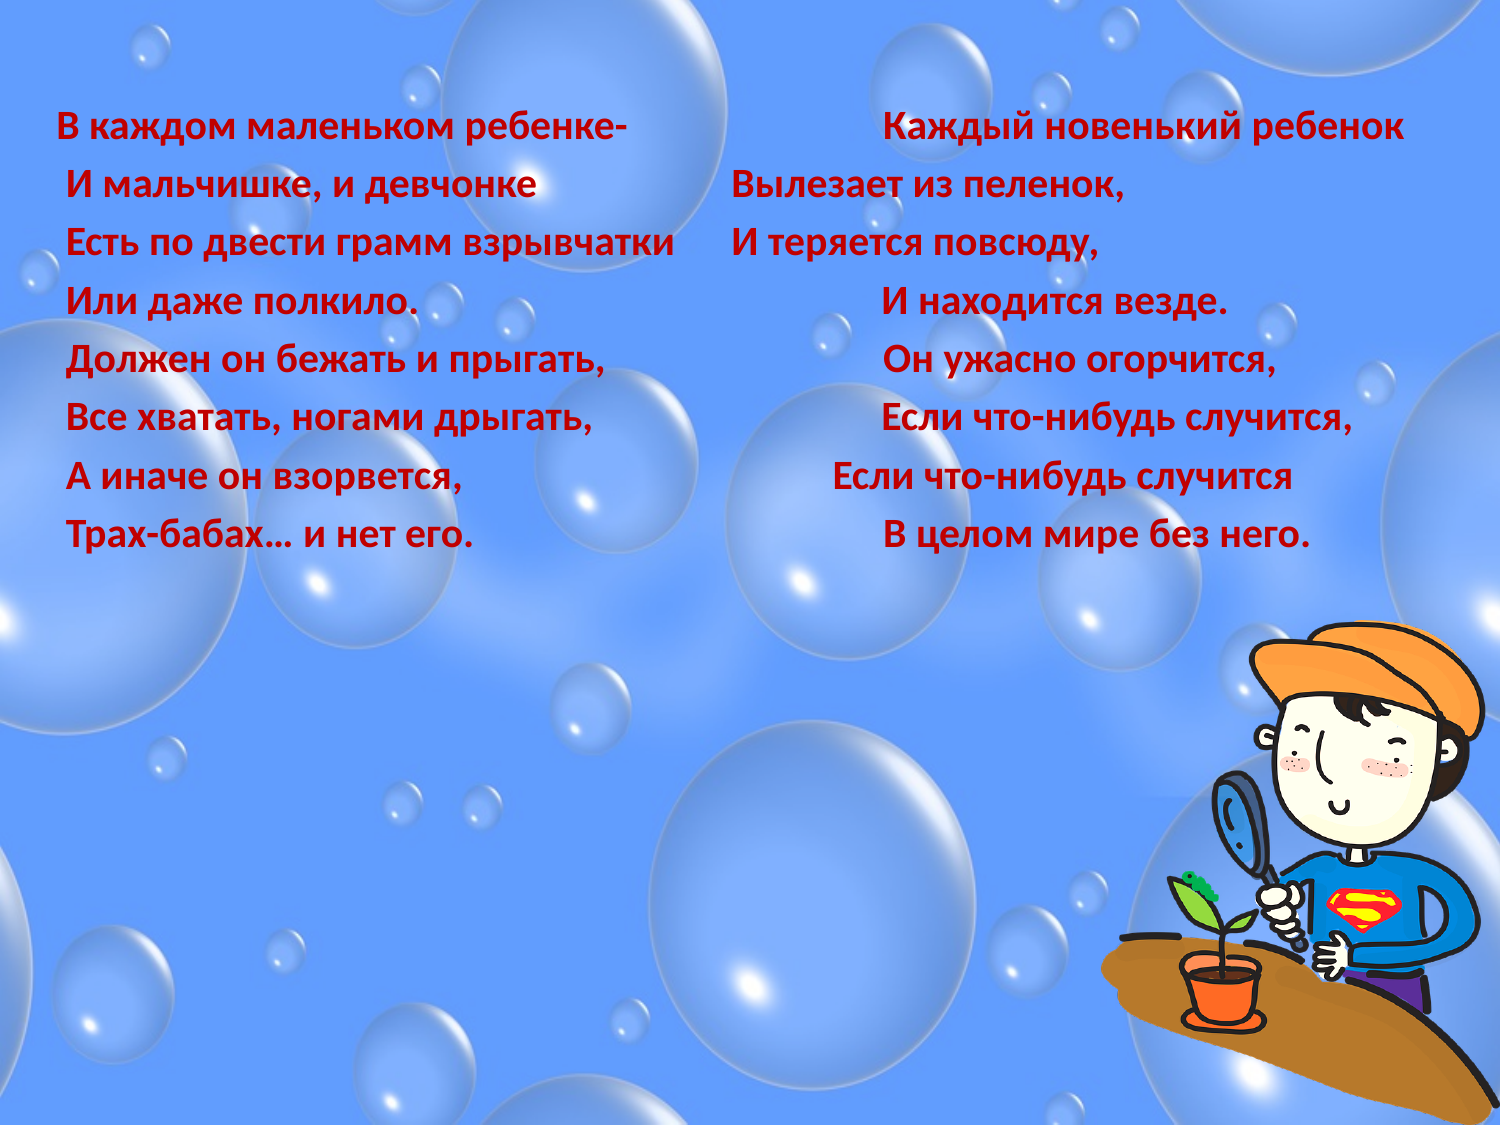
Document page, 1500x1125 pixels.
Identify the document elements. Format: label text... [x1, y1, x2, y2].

picture [1101, 620, 1500, 1125]
list В каждом маленьком ребенке- Каждый новенький ребенок И мальчишке, и девчонке Вылезает из пеленок, Есть по двести грамм взрывчатки И теряется повсюду, Или даже полкило. И находится везде. Должен он бежать и прыгать, Он ужасно огорчится, Все хватать, ногами дрыгать, Если что-нибудь случится, А иначе он взорвется, Если что-нибудь случится Трах-бабах… и нет его. В целом мире без него. [41, 90, 1483, 716]
